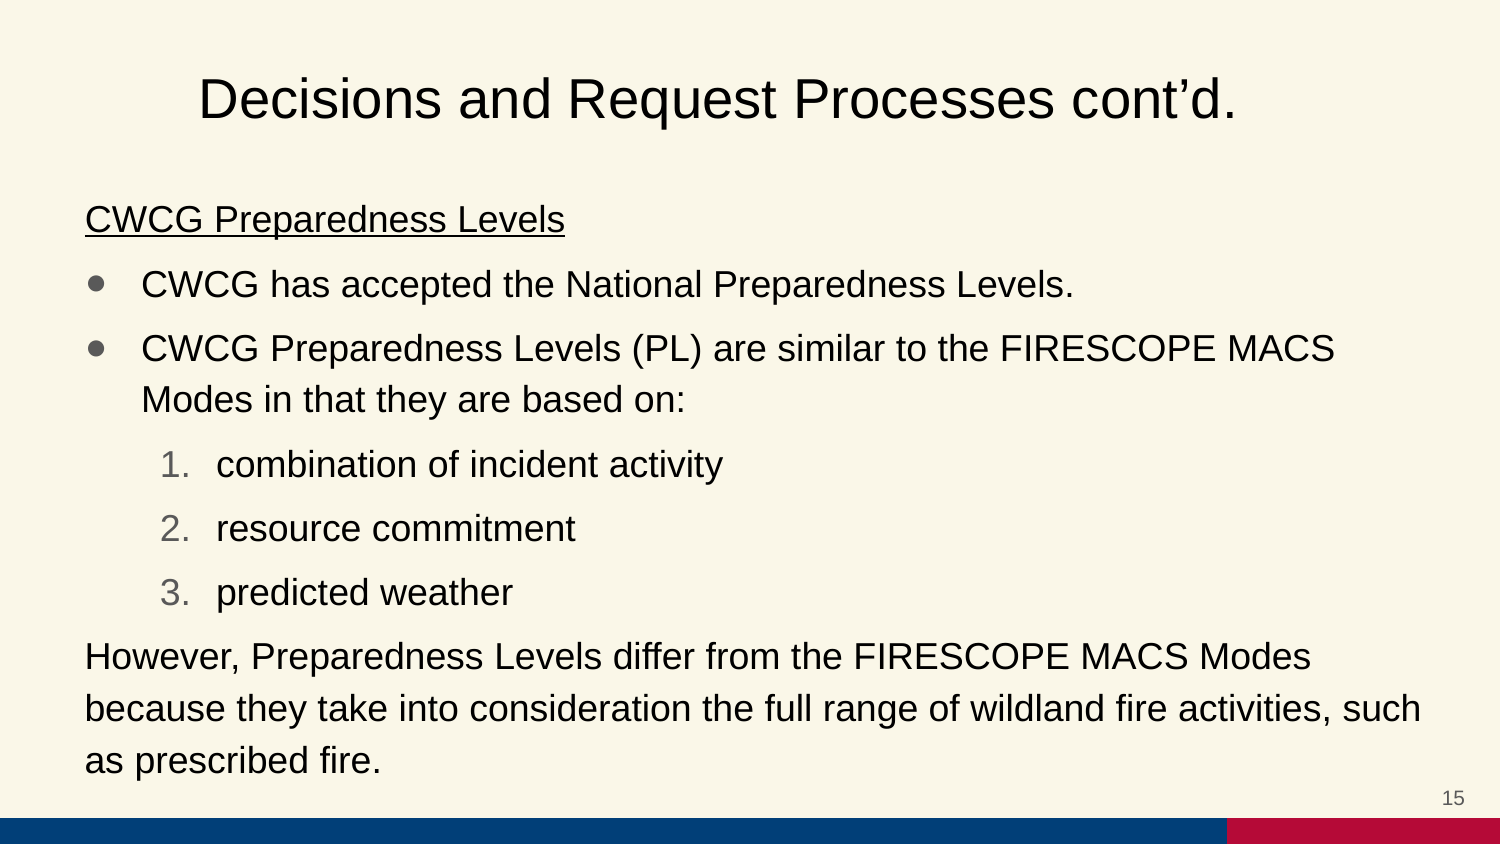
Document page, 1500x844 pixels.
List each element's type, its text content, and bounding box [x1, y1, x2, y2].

slide_number 15 [1389, 764, 1480, 830]
title Decisions and Request Processes cont’d. [51, 47, 1449, 131]
picture [0, 818, 1500, 844]
list CWCG Preparedness Levels CWCG has accepted the National Preparedness Levels. CWCG Preparedness Levels (PL) are similar to the FIRESCOPE MACS Modes in that they are based on: combination of incident activity resource commitment predicted weather However, Preparedness Levels differ from the FIRESCOPE MACS Modes because they take into consideration the full range of wildland fire activities, such as prescribed fire. [51, 173, 1449, 734]
